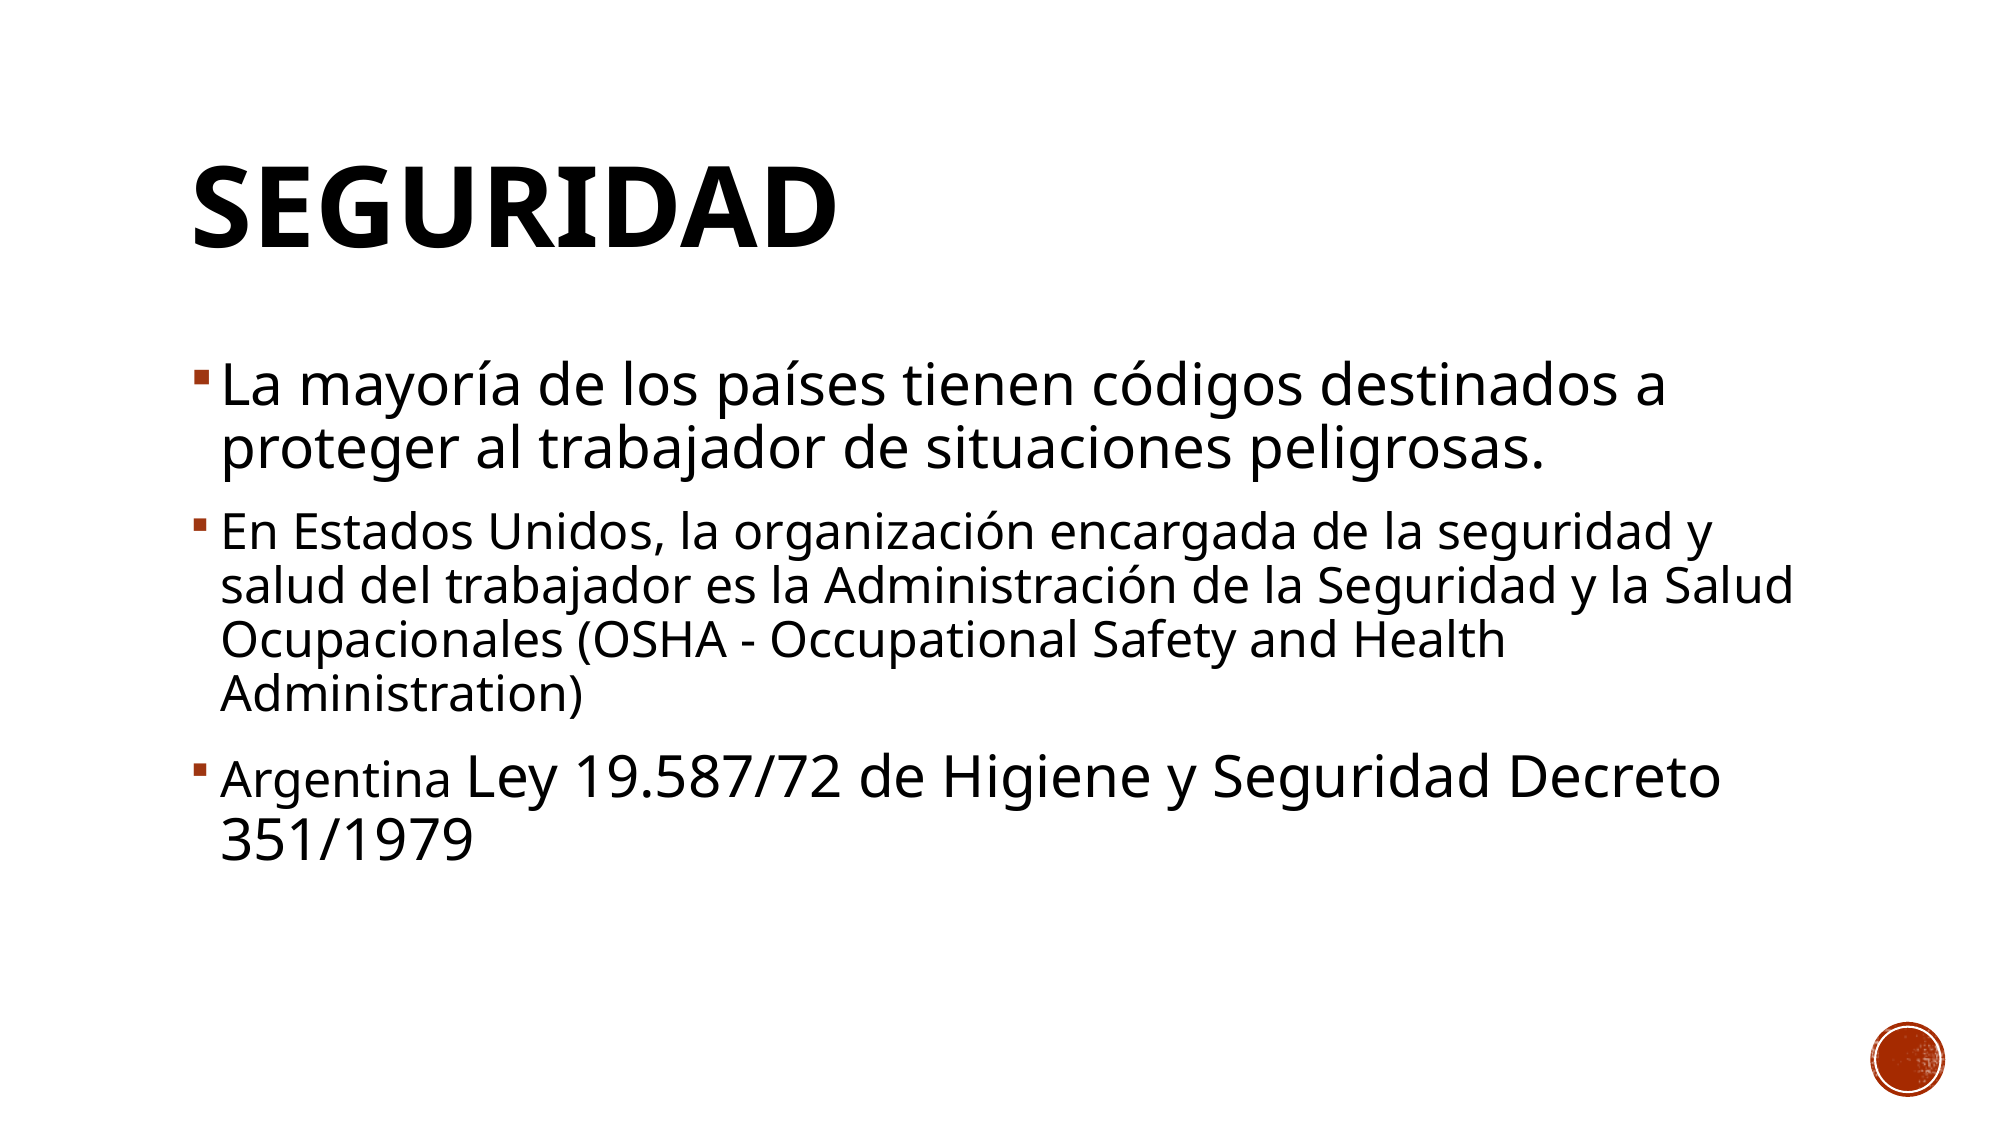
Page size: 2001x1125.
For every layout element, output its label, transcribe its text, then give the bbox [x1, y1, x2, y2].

title Seguridad [175, 79, 1826, 344]
list La mayoría de los países tienen códigos destinados a proteger al trabajador de situaciones peligrosas. En Estados Unidos, la organización encargada de la seguridad y salud del trabajador es la Administración de la Seguridad y la Salud Ocupacionales (OSHA - Occupational Safety and Health Administration) Argentina Ley 19.587/72 de Higiene y Seguridad Decreto 351/1979 [175, 348, 1826, 1013]
